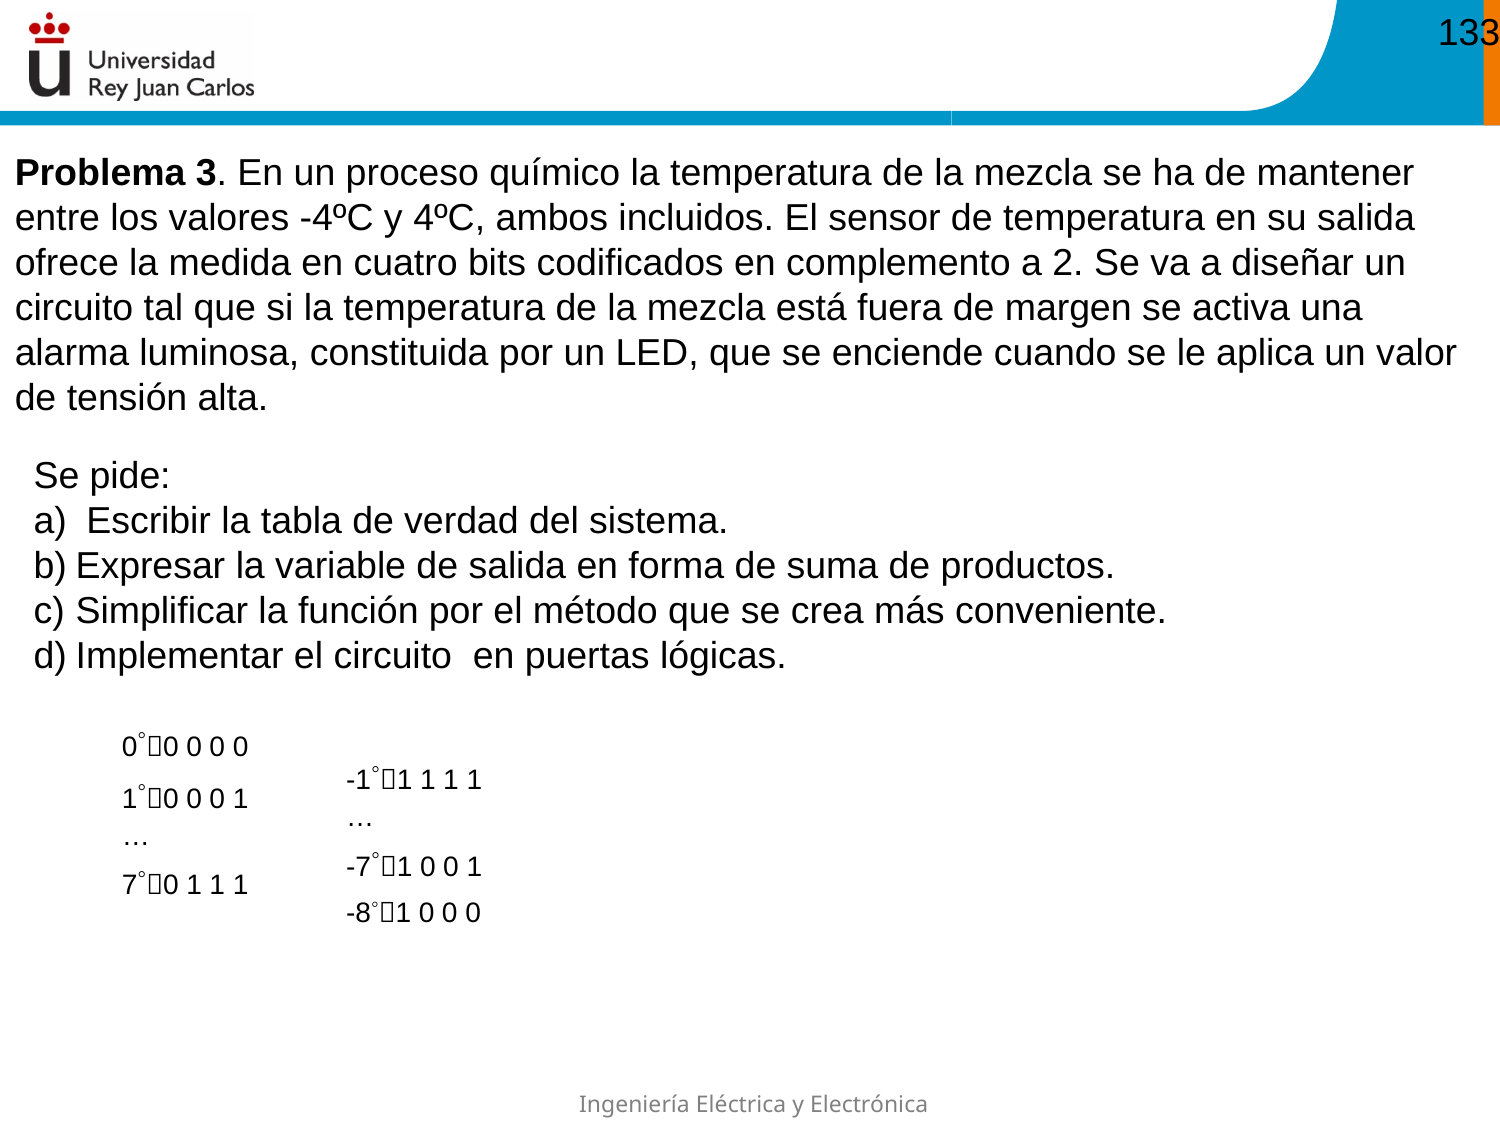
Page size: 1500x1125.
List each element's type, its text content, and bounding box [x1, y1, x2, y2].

text_box Se pide: Escribir la tabla de verdad del sistema. Expresar la variable de salida en forma de suma de productos. Simplificar la función por el método que se crea más conveniente. Implementar el circuito en puertas lógicas. [18, 443, 1324, 683]
picture [29, 12, 254, 101]
text_box -1◦1 1 1 1 … -7◦1 0 0 1 -8◦1 0 0 0 [331, 705, 498, 938]
slide_number 133 [1423, 0, 1500, 75]
text_box 0◦0 0 0 0 1◦0 0 0 1 … 7◦0 1 1 1 [107, 705, 264, 912]
text_box Problema 3. En un proceso químico la temperatura de la mezcla se ha de mantener entre los valores -4ºC y 4ºC, ambos incluidos. El sensor de temperatura en su salida ofrece la medida en cuatro bits codificados en complemento a 2. Se va a diseñar un circuito tal que si la temperatura de la mezcla está fuera de margen se activa una alarma luminosa, constituida por un LED, que se enciende cuando se le aplica un valor de tensión alta. [0, 140, 1500, 426]
